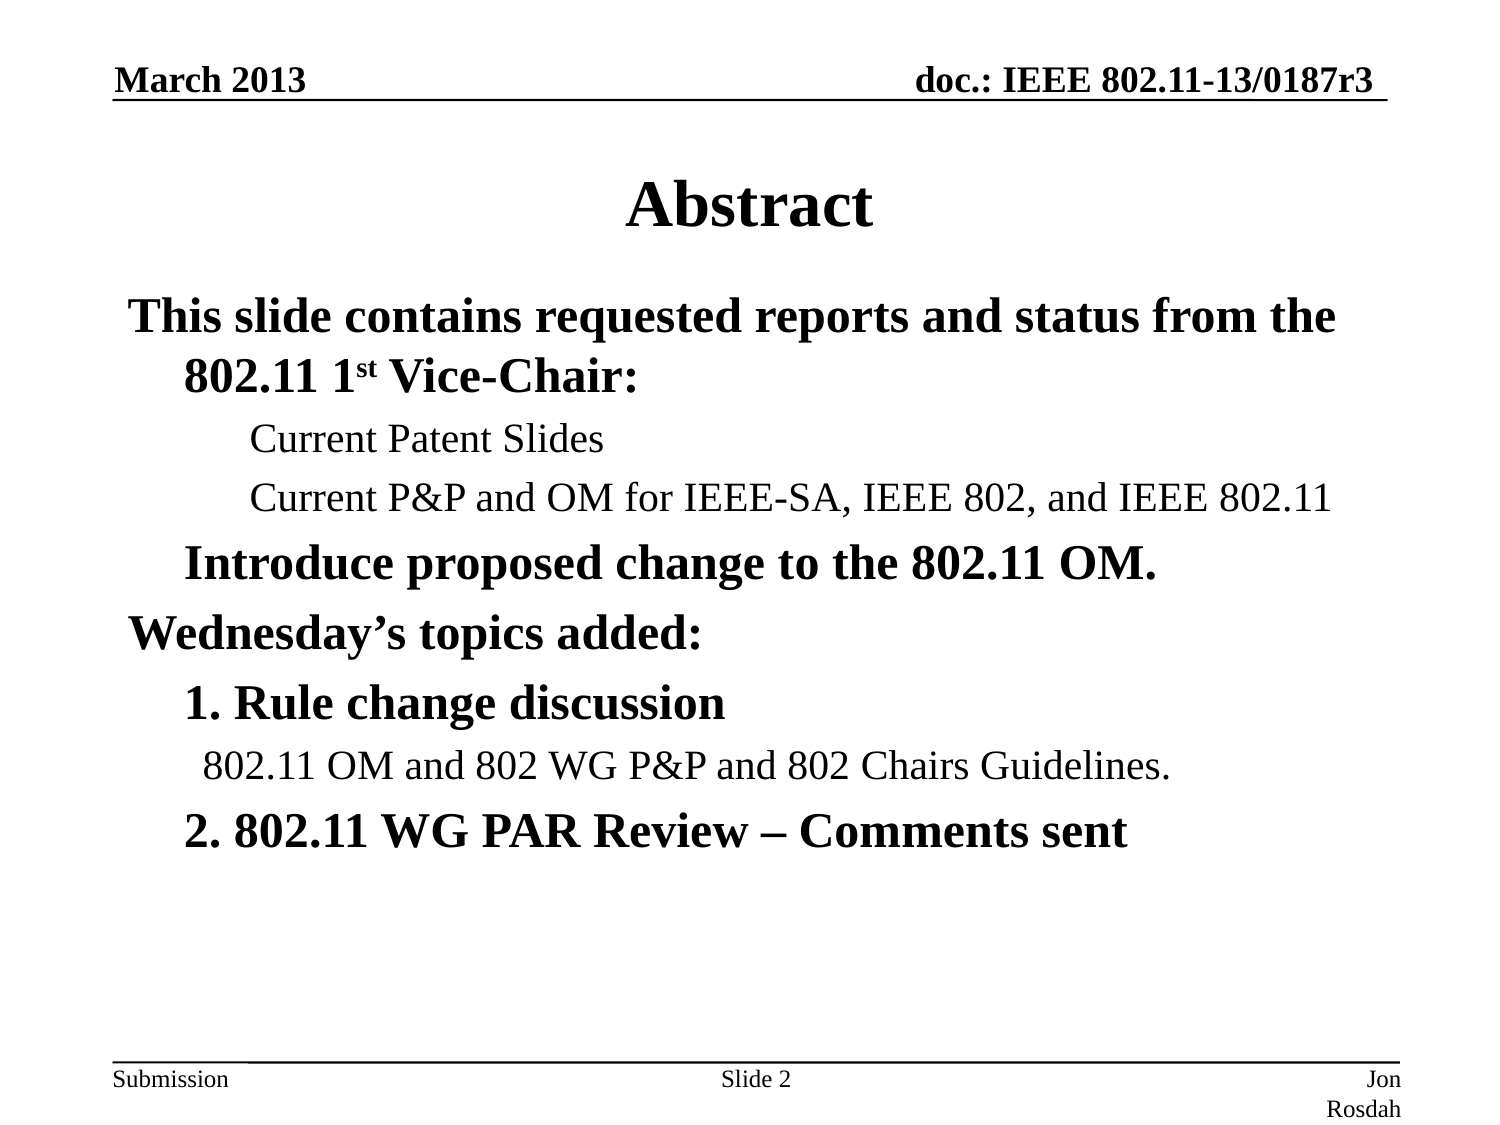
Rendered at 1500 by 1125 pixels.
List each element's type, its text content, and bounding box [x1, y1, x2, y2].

title Abstract [112, 112, 1388, 274]
list This slide contains requested reports and status from the 802.11 1st Vice-Chair: Current Patent Slides Current P&P and OM for IEEE-SA, IEEE 802, and IEEE 802.11 Introduce proposed change to the 802.11 OM. Wednesday’s topics added: 1. Rule change discussion 802.11 OM and 802 WG P&P and 802 Chairs Guidelines. 2. 802.11 WG PAR Review – Comments sent [112, 274, 1388, 1038]
footer Jon Rosdahl (CSR) [1324, 1061, 1402, 1093]
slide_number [114, 54, 363, 101]
slide_number Slide 2 [712, 1061, 800, 1093]
